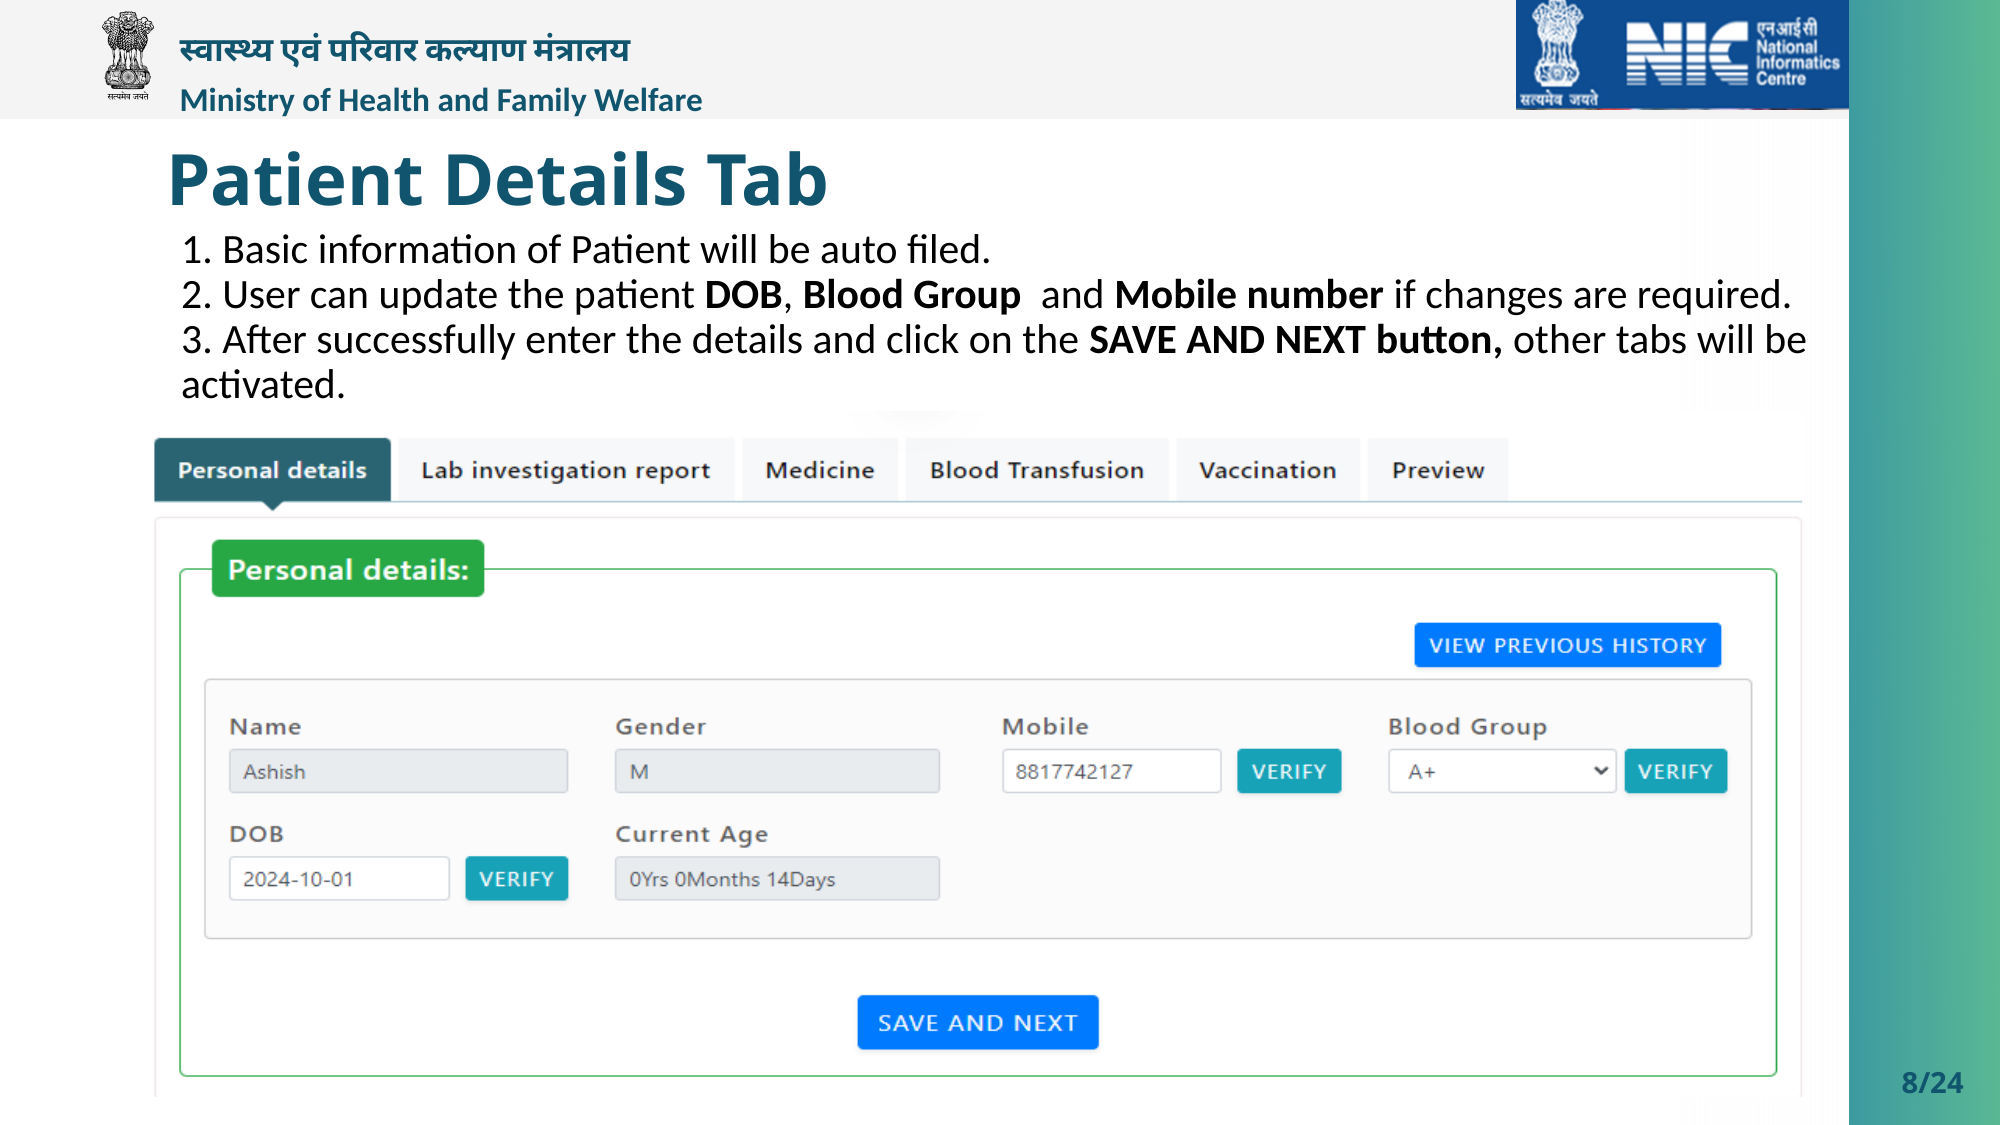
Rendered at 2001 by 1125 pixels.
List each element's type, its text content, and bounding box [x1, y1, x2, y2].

list स्वास्थ्य एवं परिवार कल्याण मंत्रालय Ministry of Health and Family Welfare [164, 10, 1139, 102]
list Patient Details Tab [151, 136, 1796, 208]
list 1. Basic information of Patient will be auto filed. 2. User can update the patient DOB, Blood Group and Mobile number if changes are required. 3. After successfully enter the details and click on the SAVE AND NEXT button, other tabs will be activated. [166, 220, 1834, 400]
picture [0, 0, 2000, 1125]
